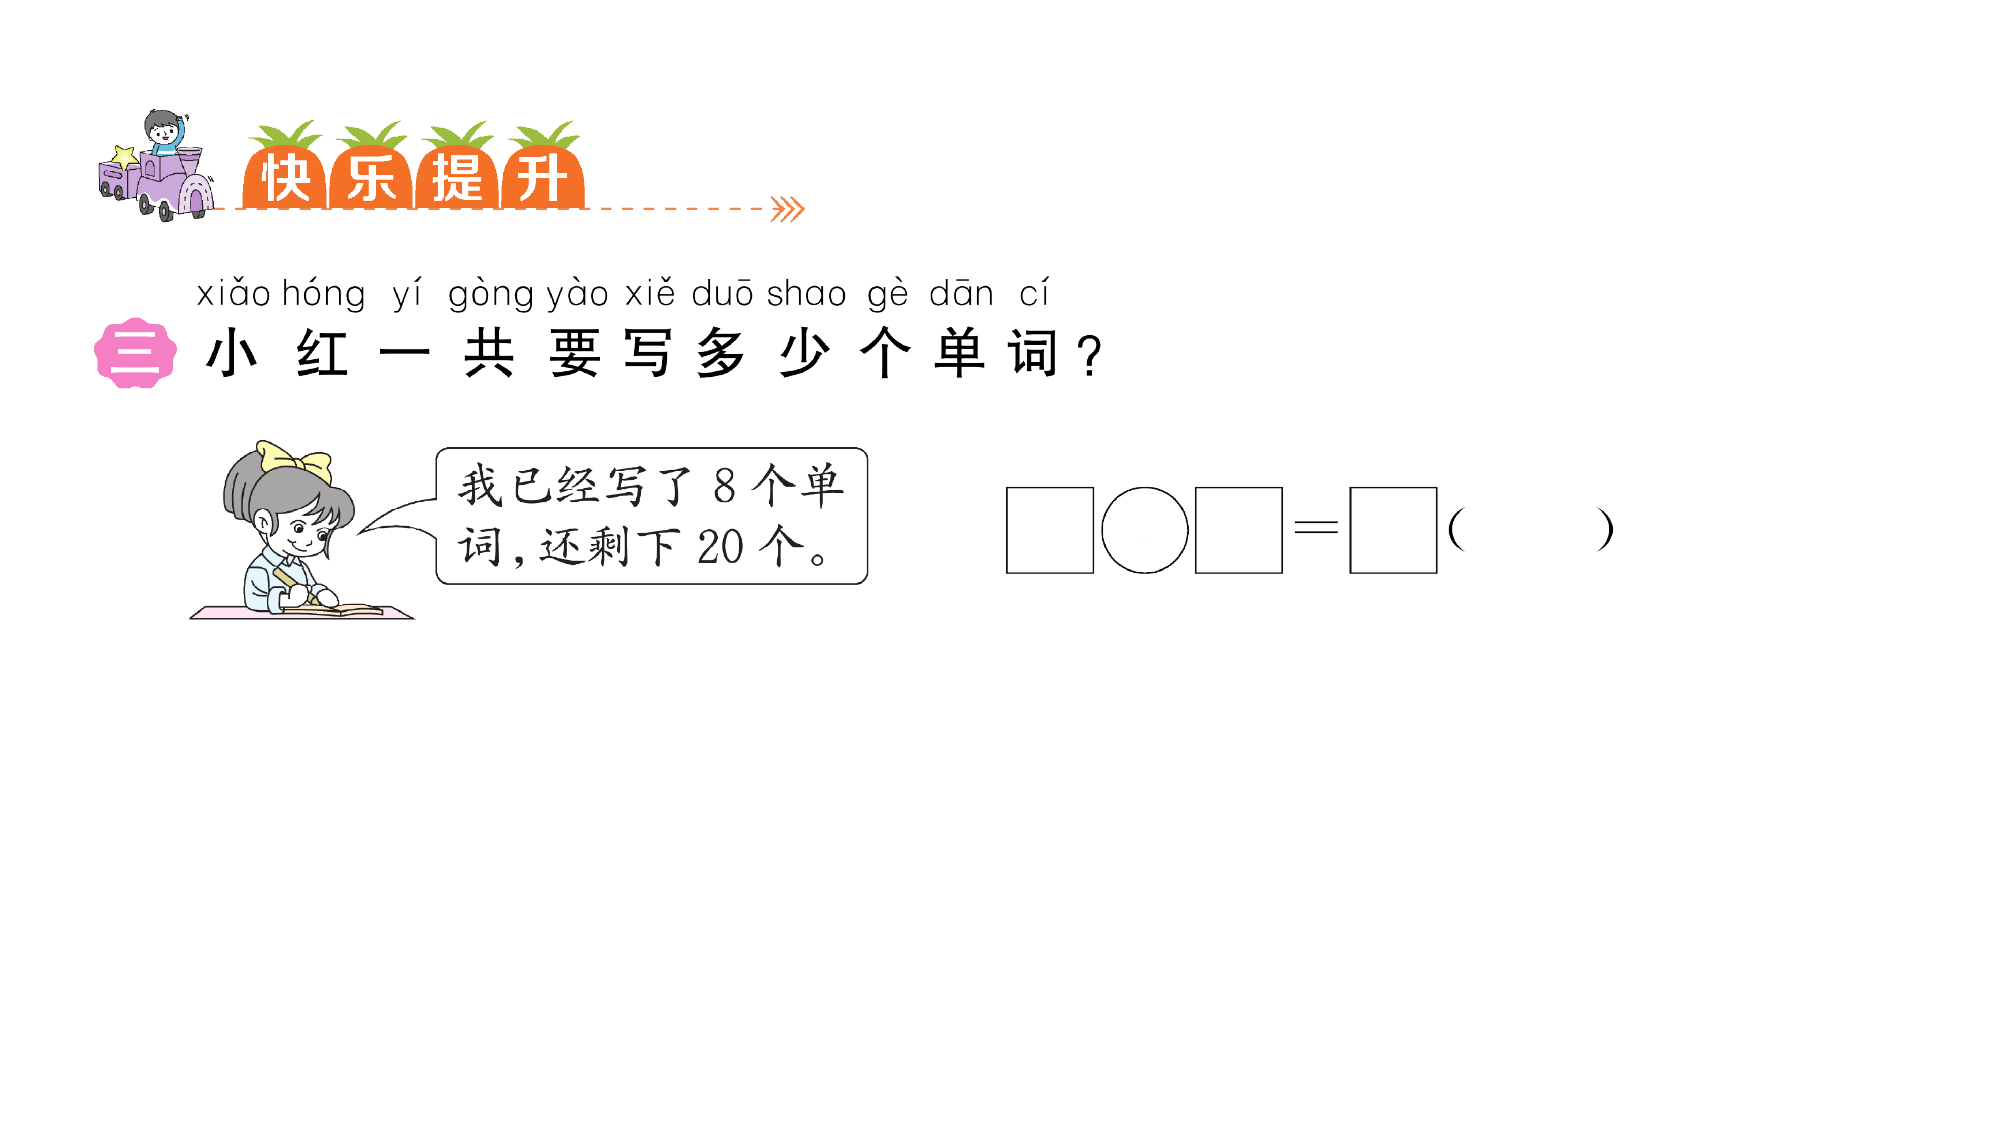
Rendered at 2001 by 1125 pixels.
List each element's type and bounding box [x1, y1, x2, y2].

picture [90, 89, 1981, 668]
